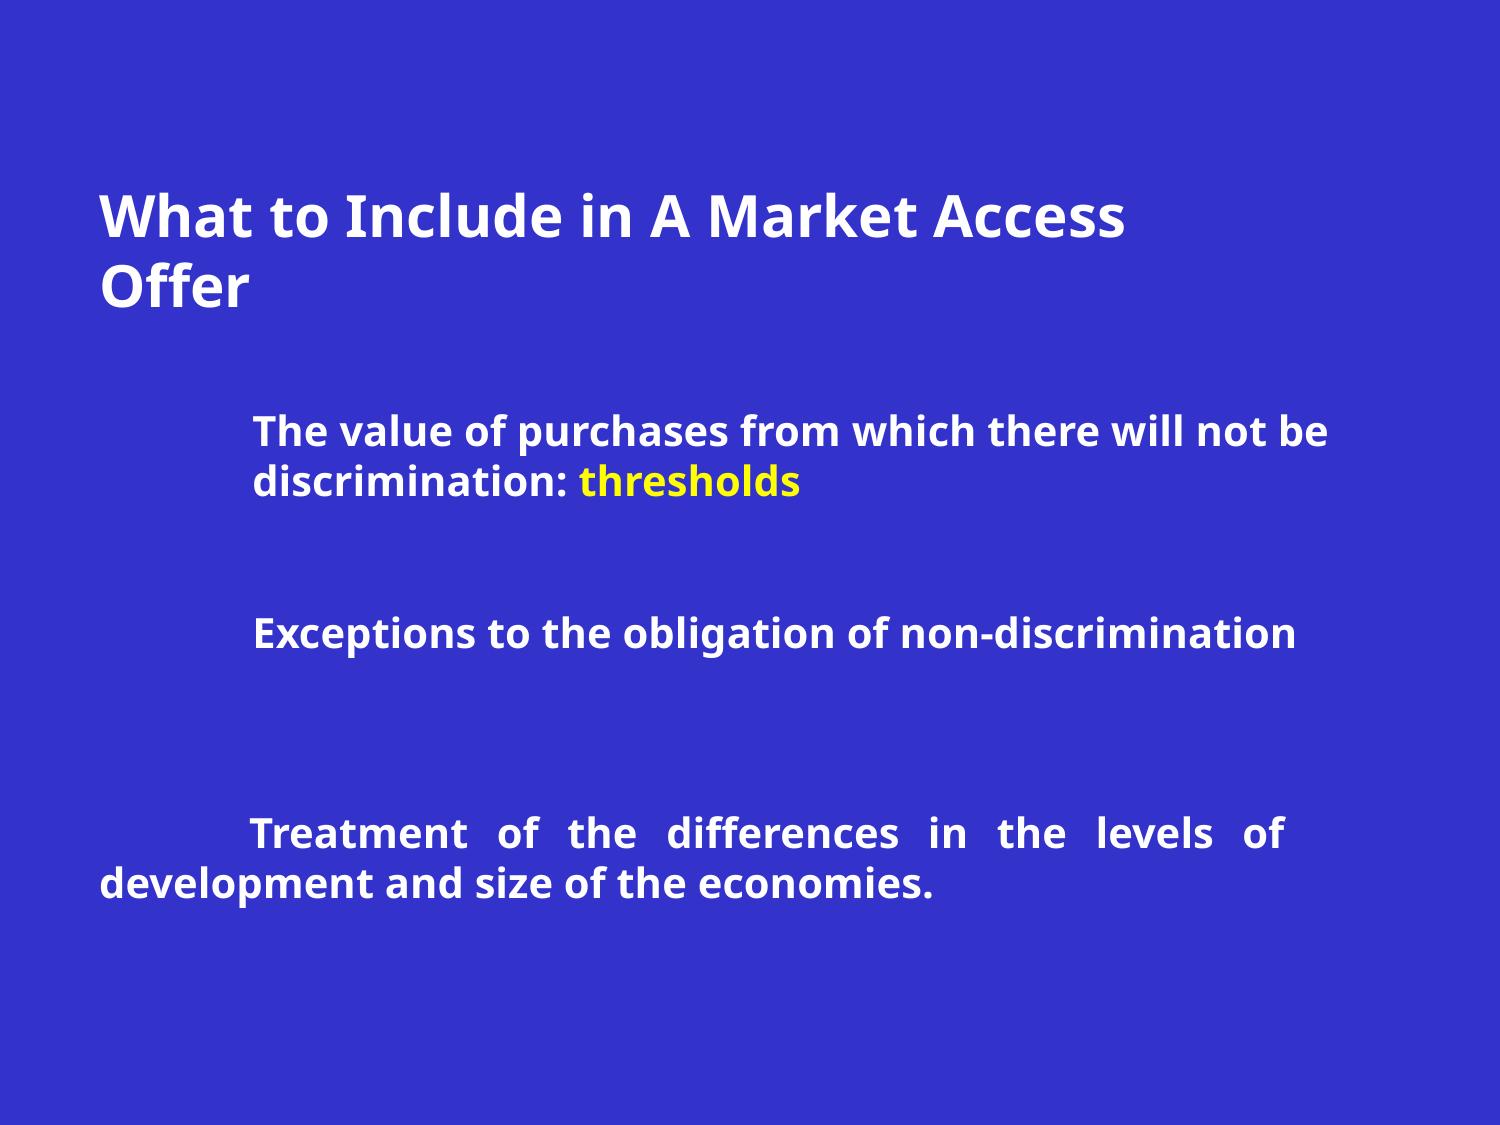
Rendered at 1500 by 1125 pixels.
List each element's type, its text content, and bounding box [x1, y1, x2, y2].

text_box Treatment of the differences in the levels of development and size of the economies. [84, 799, 1457, 915]
text_box What to Include in A Market Access Offer [84, 171, 1157, 397]
text_box Exceptions to the obligation of non-discrimination [87, 599, 1460, 665]
text_box The value of purchases from which there will not be discrimination: thresholds [87, 397, 1460, 513]
